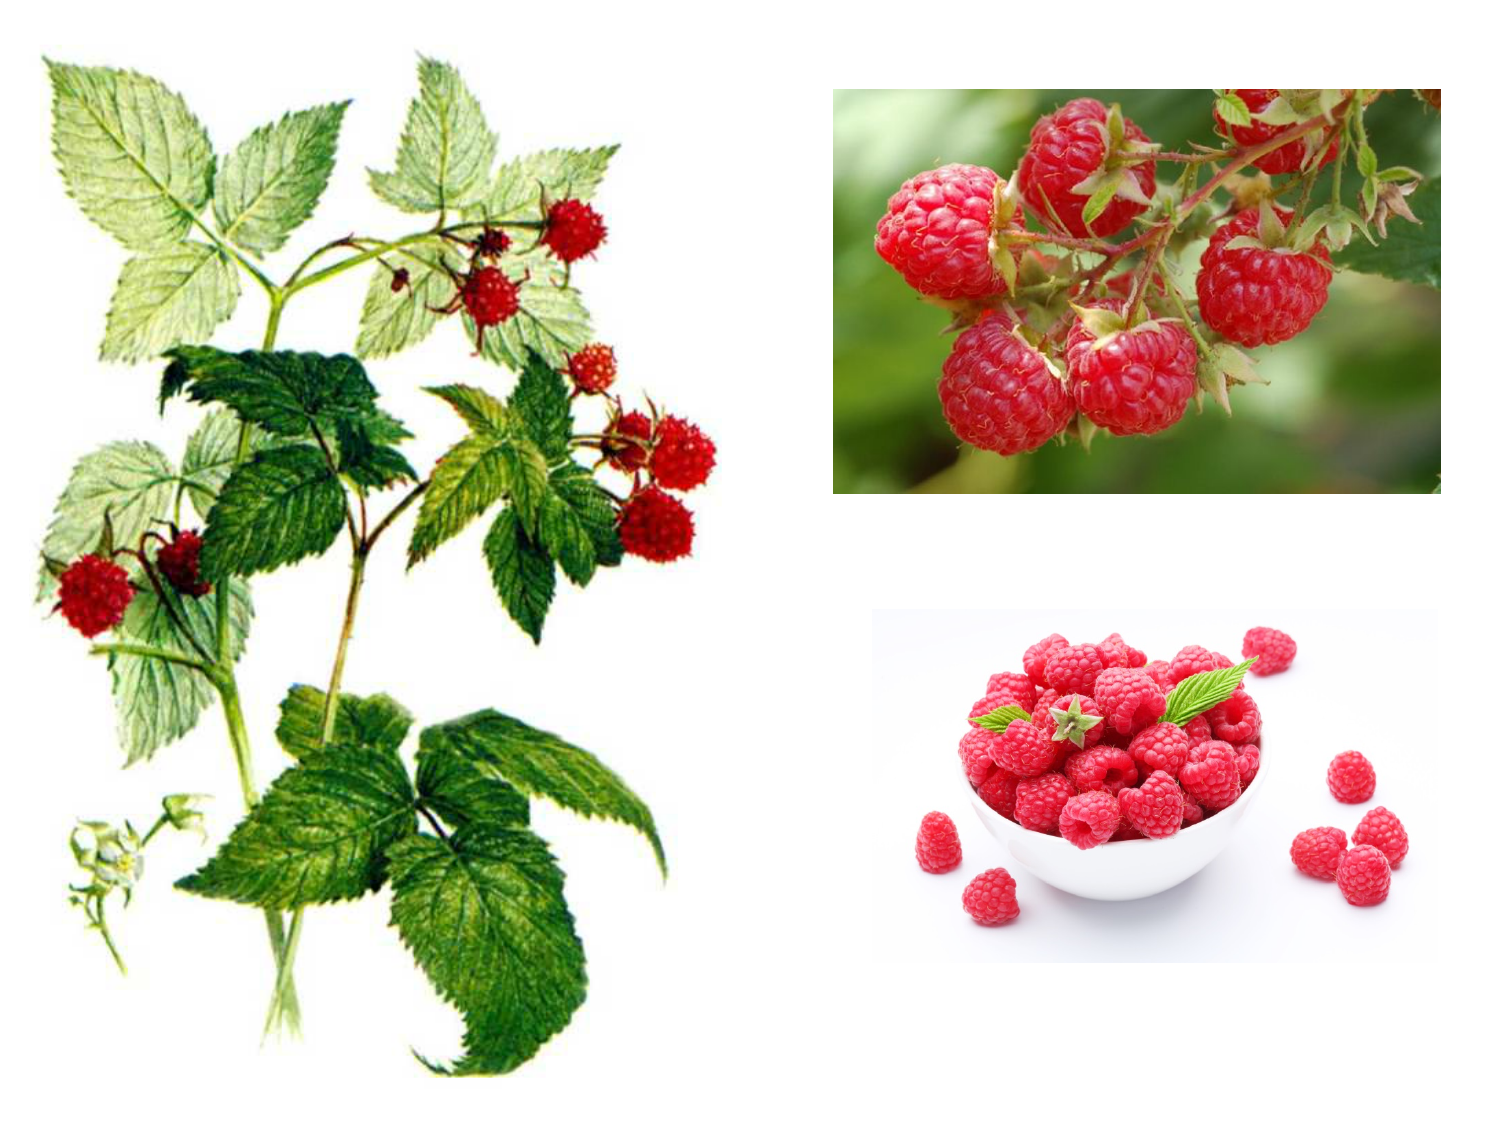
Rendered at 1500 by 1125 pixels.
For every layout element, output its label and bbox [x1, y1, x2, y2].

picture [832, 89, 1441, 494]
picture [29, 22, 744, 1093]
picture [872, 609, 1438, 963]
